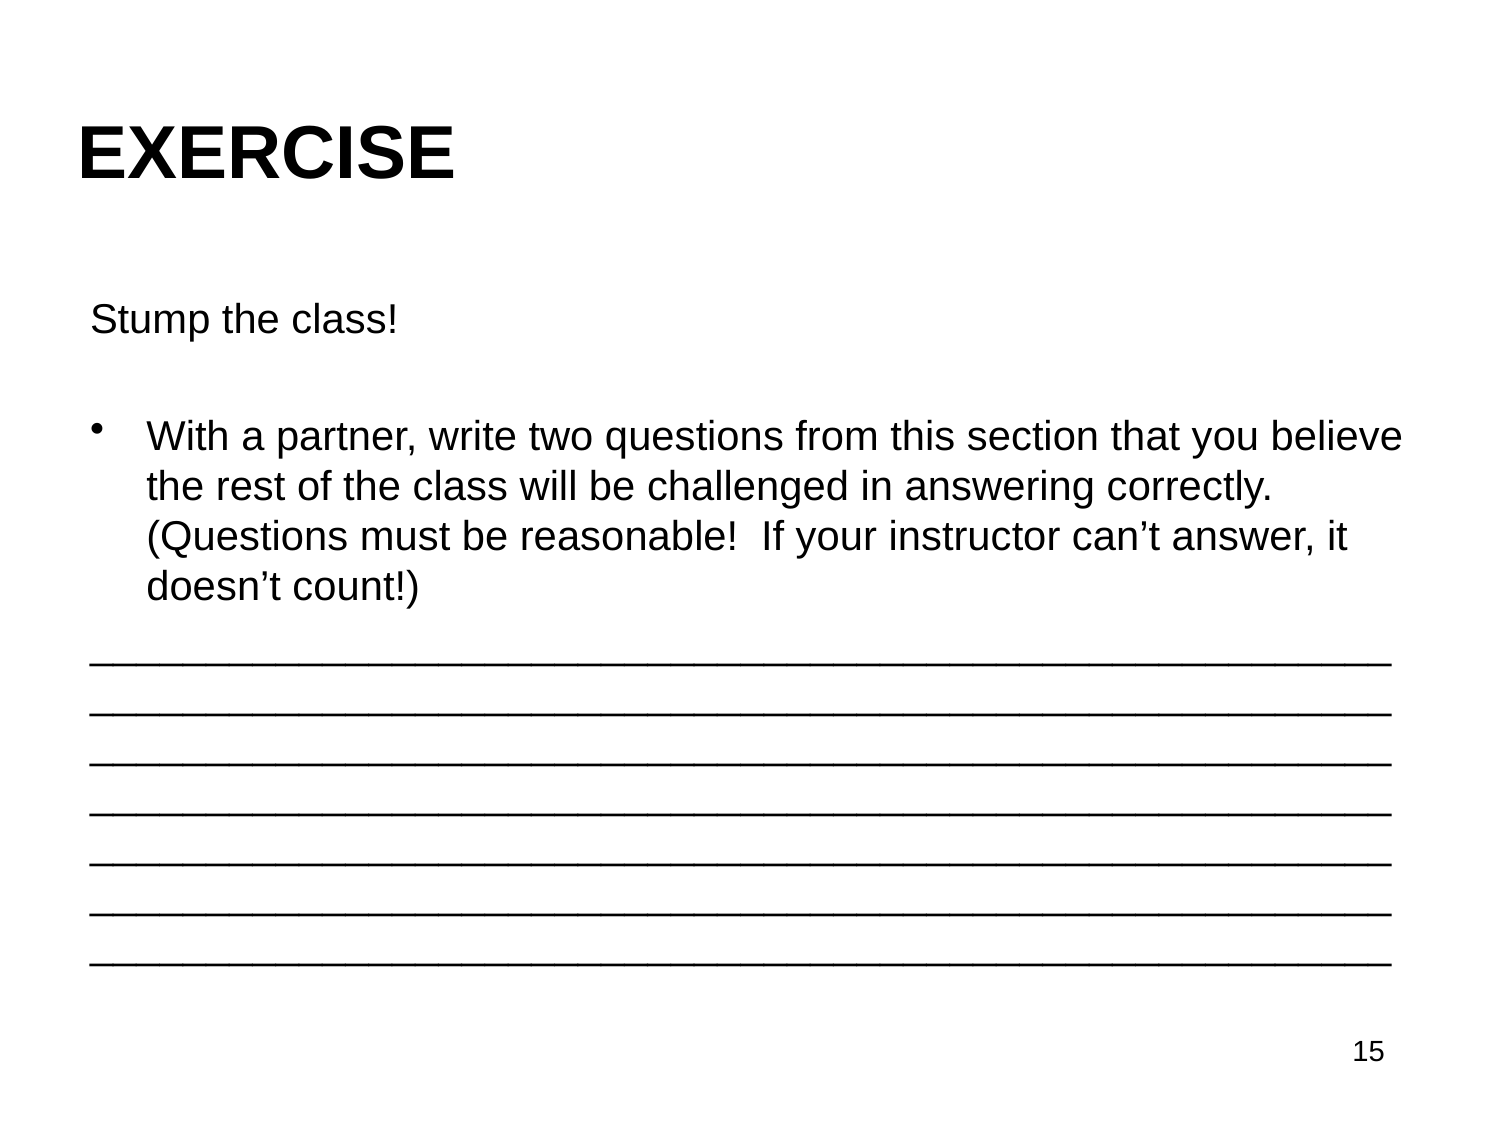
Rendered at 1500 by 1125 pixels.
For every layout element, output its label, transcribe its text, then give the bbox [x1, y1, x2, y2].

title EXERCISE [62, 99, 1413, 288]
slide_number 15 [1074, 1024, 1401, 1103]
list Stump the class! With a partner, write two questions from this section that you believe the rest of the class will be challenged in answering correctly. (Questions must be reasonable! If your instructor can’t answer, it doesn’t count!) ________________________________________________________________________________________________________________________________________________________________________________________________________________________________________________________________________________________________________________________________________________________________________________________________________ [75, 284, 1425, 1015]
